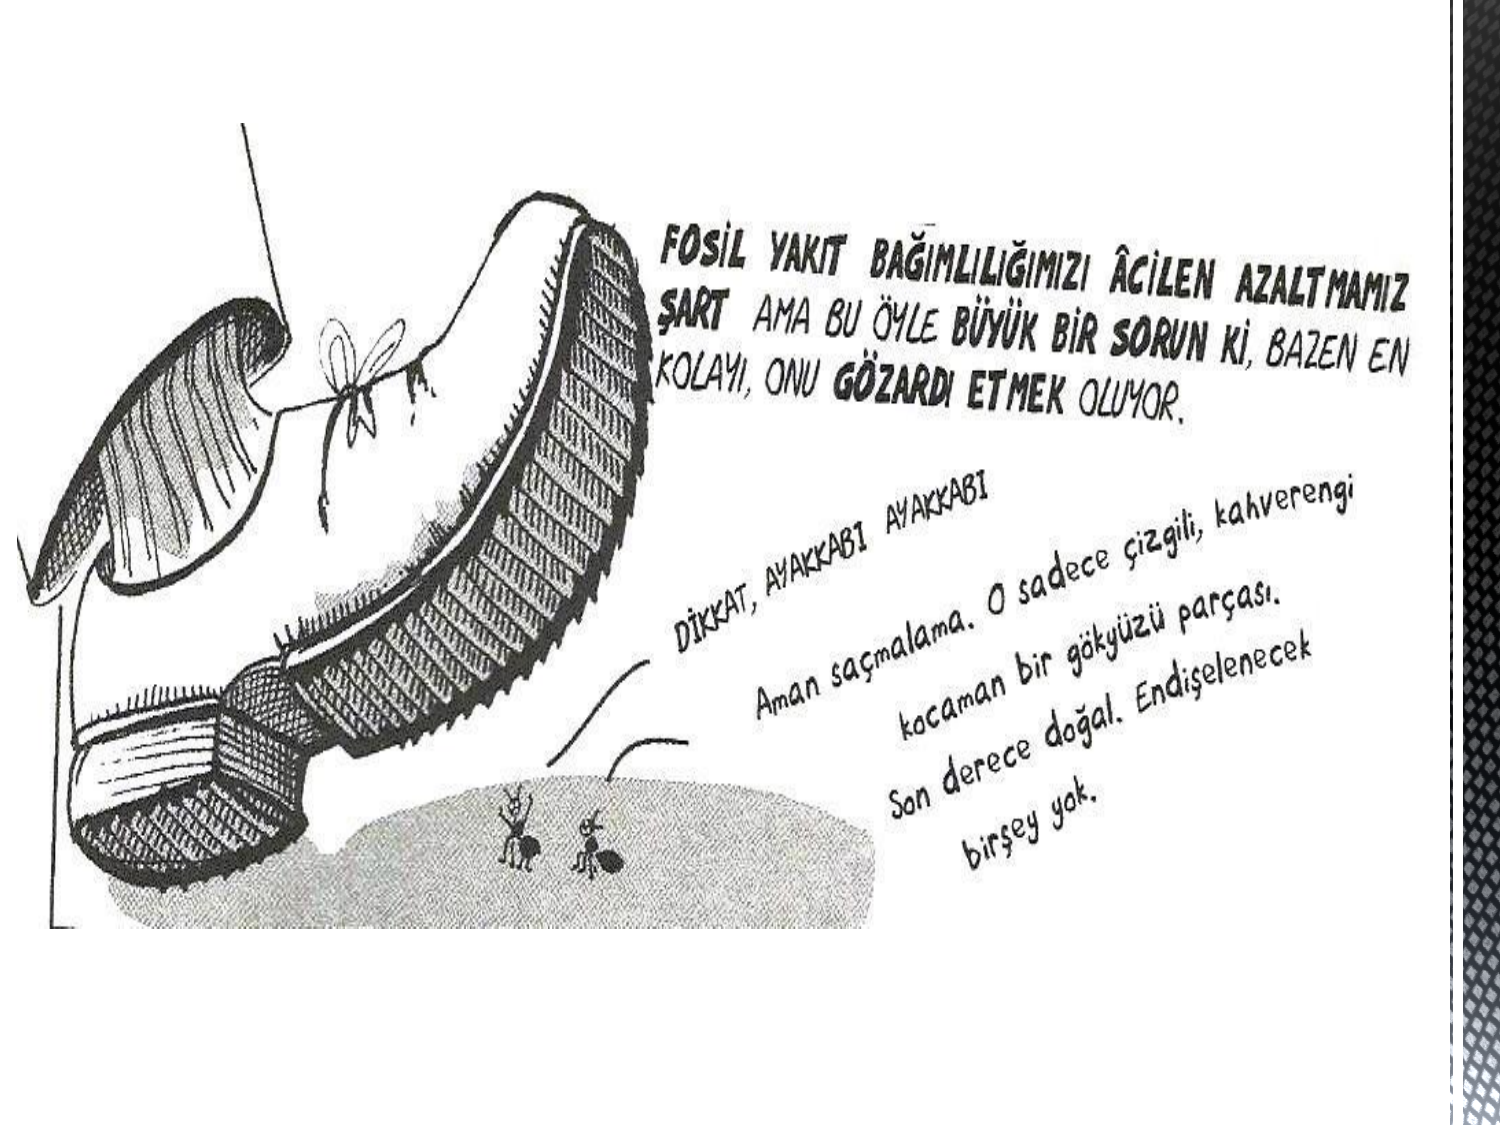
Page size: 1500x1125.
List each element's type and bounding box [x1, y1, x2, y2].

picture [1447, 0, 1500, 1125]
picture [17, 123, 1442, 929]
